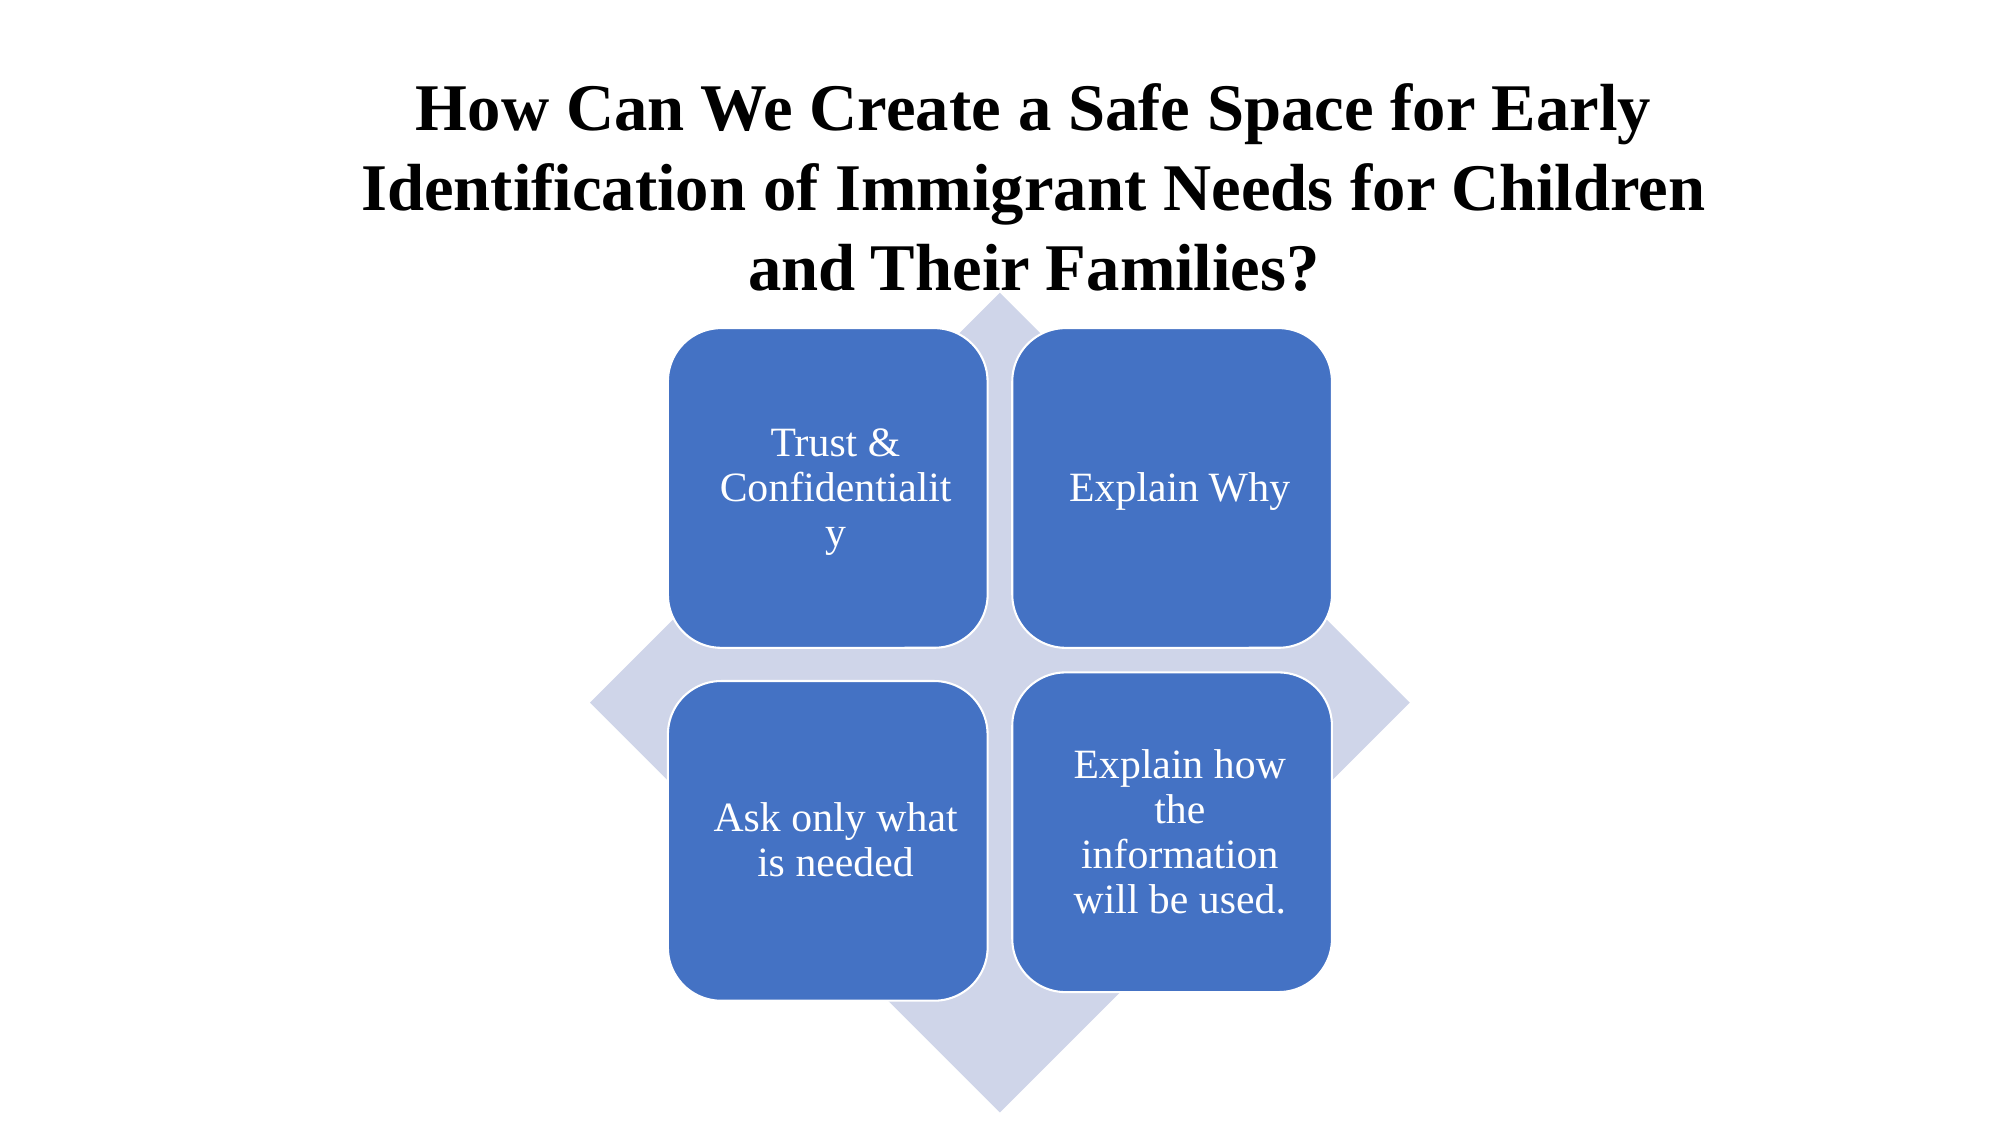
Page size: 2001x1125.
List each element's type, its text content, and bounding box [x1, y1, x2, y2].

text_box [589, 207, 1410, 1113]
text_box How Can We Create a Safe Space for Early Identification of Immigrant Needs for Children and Their Families? [345, 56, 1724, 311]
